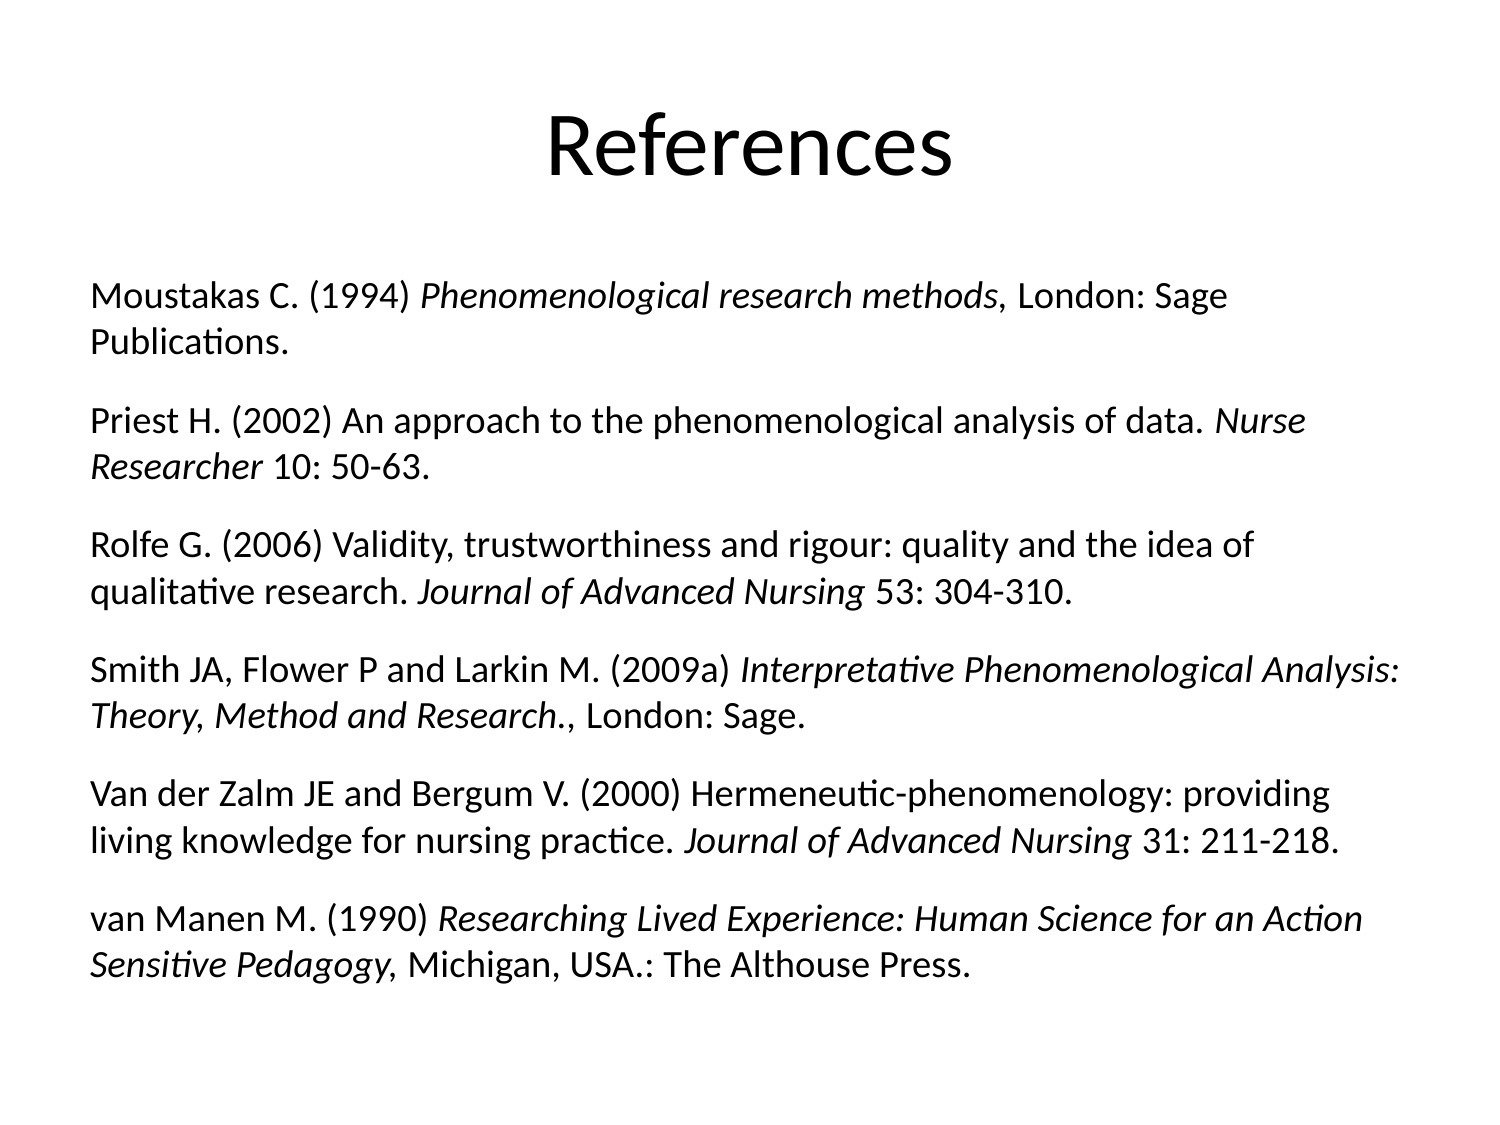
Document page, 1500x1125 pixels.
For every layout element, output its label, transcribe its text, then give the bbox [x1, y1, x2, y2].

title References [75, 45, 1425, 233]
list Moustakas C. (1994) Phenomenological research methods, London: Sage Publications. Priest H. (2002) An approach to the phenomenological analysis of data. Nurse Researcher 10: 50-63. Rolfe G. (2006) Validity, trustworthiness and rigour: quality and the idea of qualitative research. Journal of Advanced Nursing 53: 304-310. Smith JA, Flower P and Larkin M. (2009a) Interpretative Phenomenological Analysis: Theory, Method and Research., London: Sage. Van der Zalm JE and Bergum V. (2000) Hermeneutic-phenomenology: providing living knowledge for nursing practice. Journal of Advanced Nursing 31: 211-218. van Manen M. (1990) Researching Lived Experience: Human Science for an Action Sensitive Pedagogy, Michigan, USA.: The Althouse Press. [75, 262, 1425, 1005]
